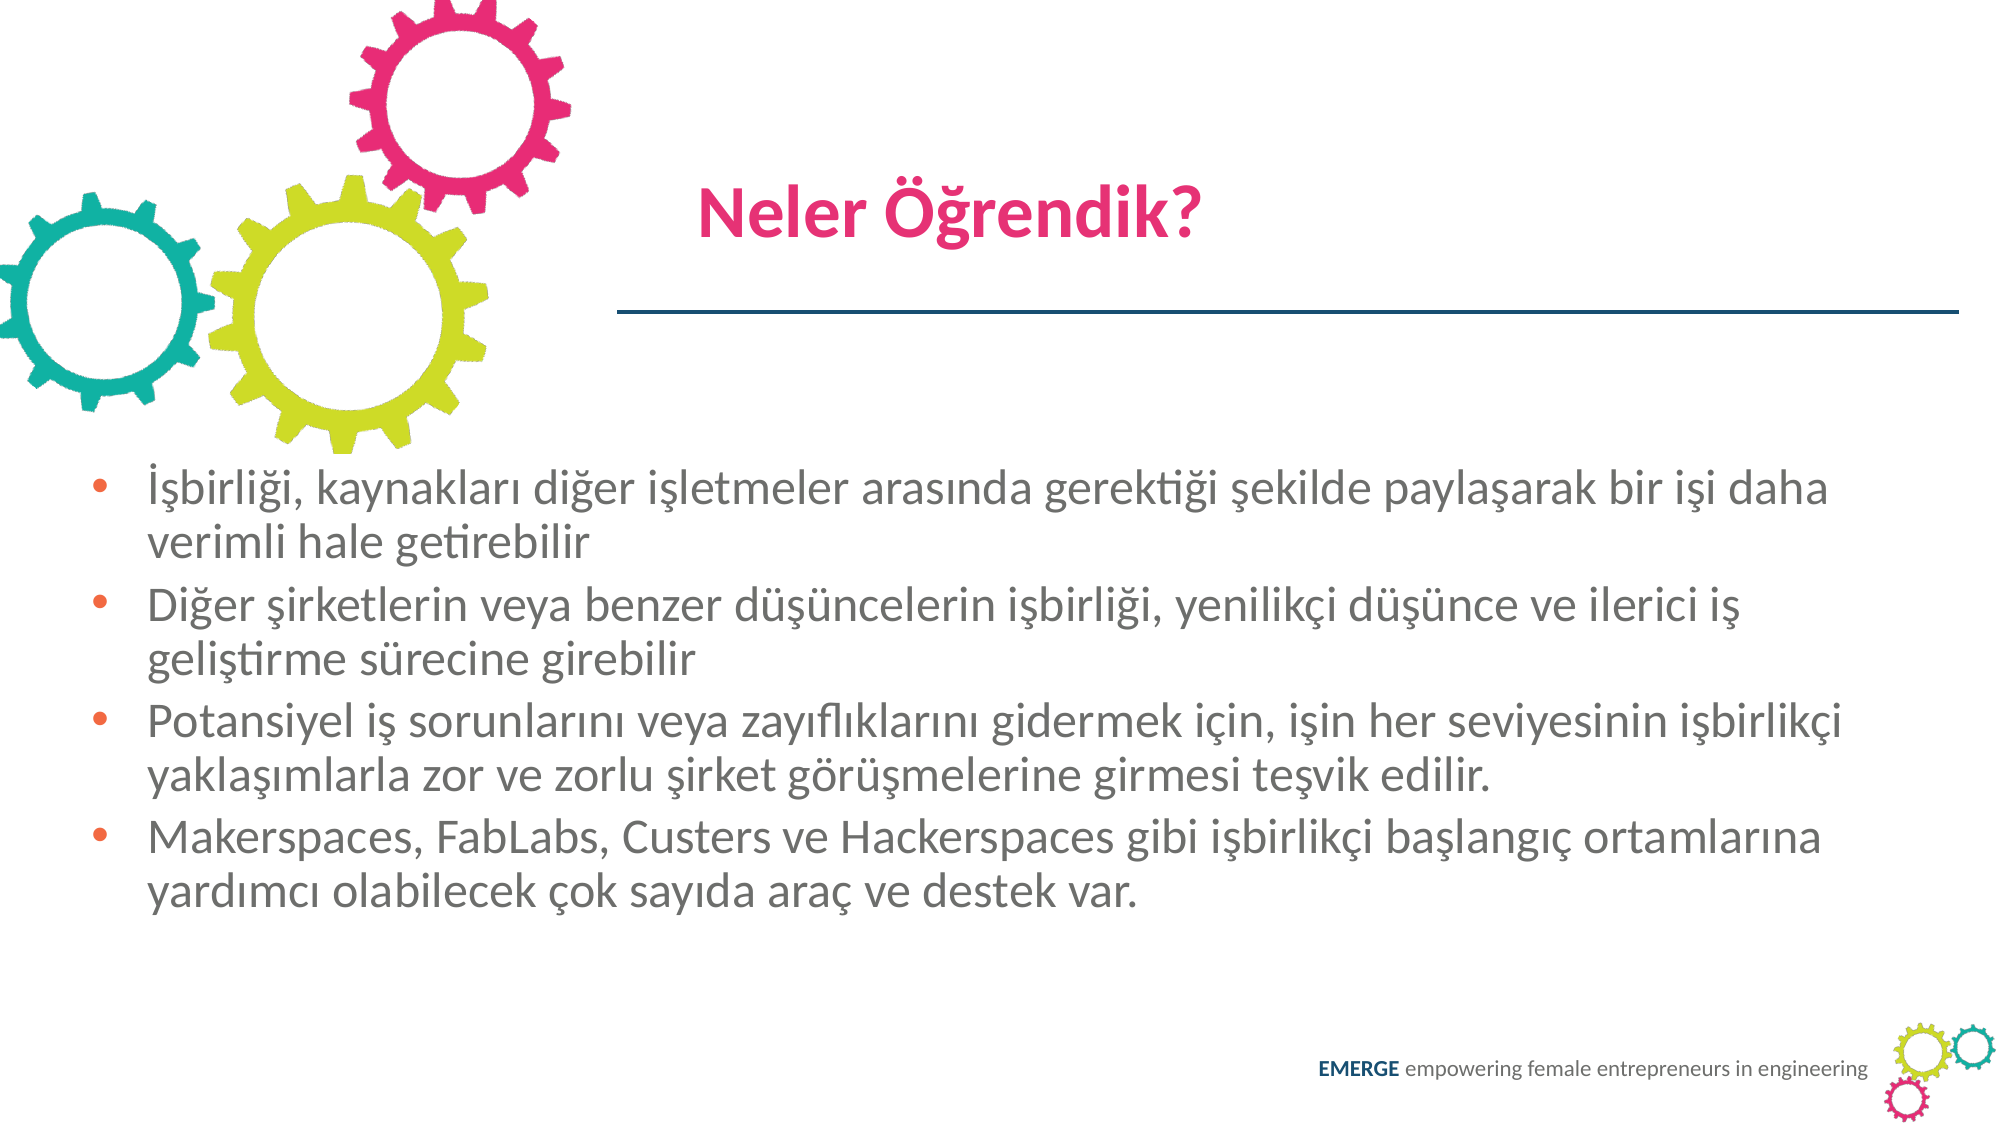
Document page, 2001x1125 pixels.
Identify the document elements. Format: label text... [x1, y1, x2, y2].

list İşbirliği, kaynakları diğer işletmeler arasında gerektiği şekilde paylaşarak bir işi daha verimli hale getirebilir Diğer şirketlerin veya benzer düşüncelerin işbirliği, yenilikçi düşünce ve ilerici iş geliştirme sürecine girebilir Potansiyel iş sorunlarını veya zayıflıklarını gidermek için, işin her seviyesinin işbirlikçi yaklaşımlarla zor ve zorlu şirket görüşmelerine girmesi teşvik edilir. Makerspaces, FabLabs, Custers ve Hackerspaces gibi işbirlikçi başlangıç ortamlarına yardımcı olabilecek çok sayıda araç ve destek var. [76, 454, 1942, 986]
picture [1865, 995, 2001, 1125]
picture [0, 0, 666, 454]
list Neler Öğrendik? [682, 165, 1898, 280]
